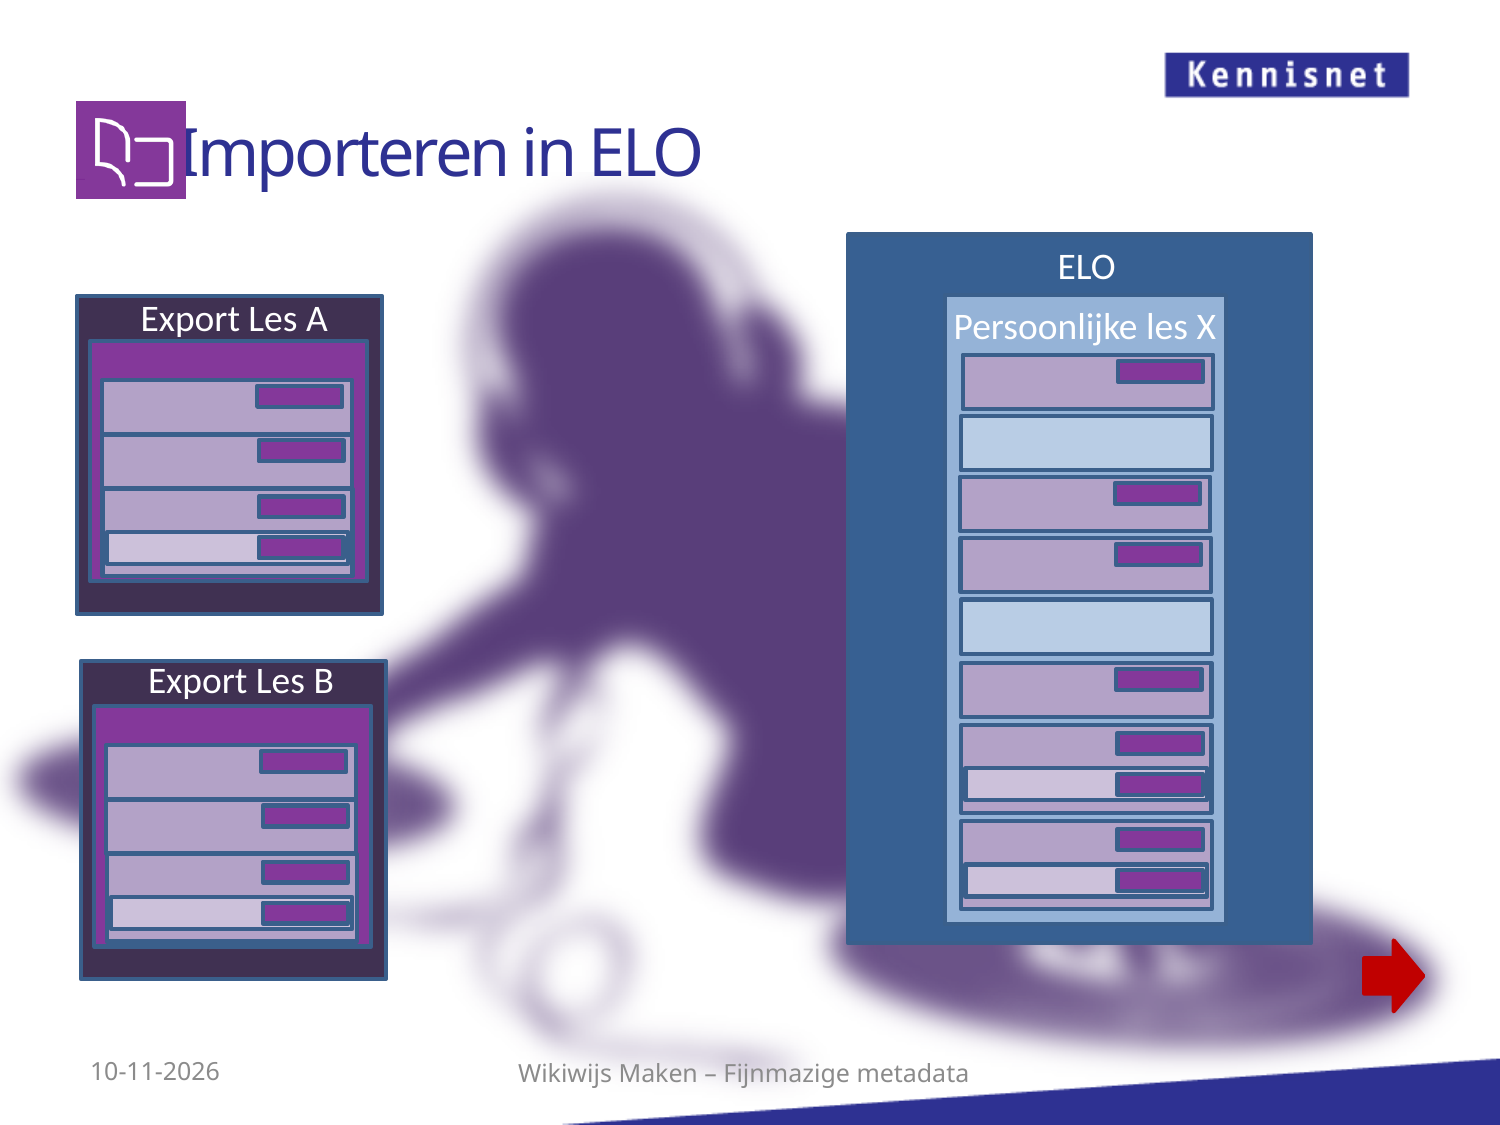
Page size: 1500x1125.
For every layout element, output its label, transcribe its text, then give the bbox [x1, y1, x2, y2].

title Importeren in ELO [74, 55, 1426, 170]
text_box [75, 648, 407, 980]
picture [0, 0, 1500, 1125]
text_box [960, 539, 1212, 593]
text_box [960, 662, 1212, 718]
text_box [960, 821, 1212, 910]
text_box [959, 476, 1211, 532]
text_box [68, 285, 401, 615]
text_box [962, 354, 1214, 410]
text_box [919, 294, 1251, 924]
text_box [960, 724, 1212, 814]
